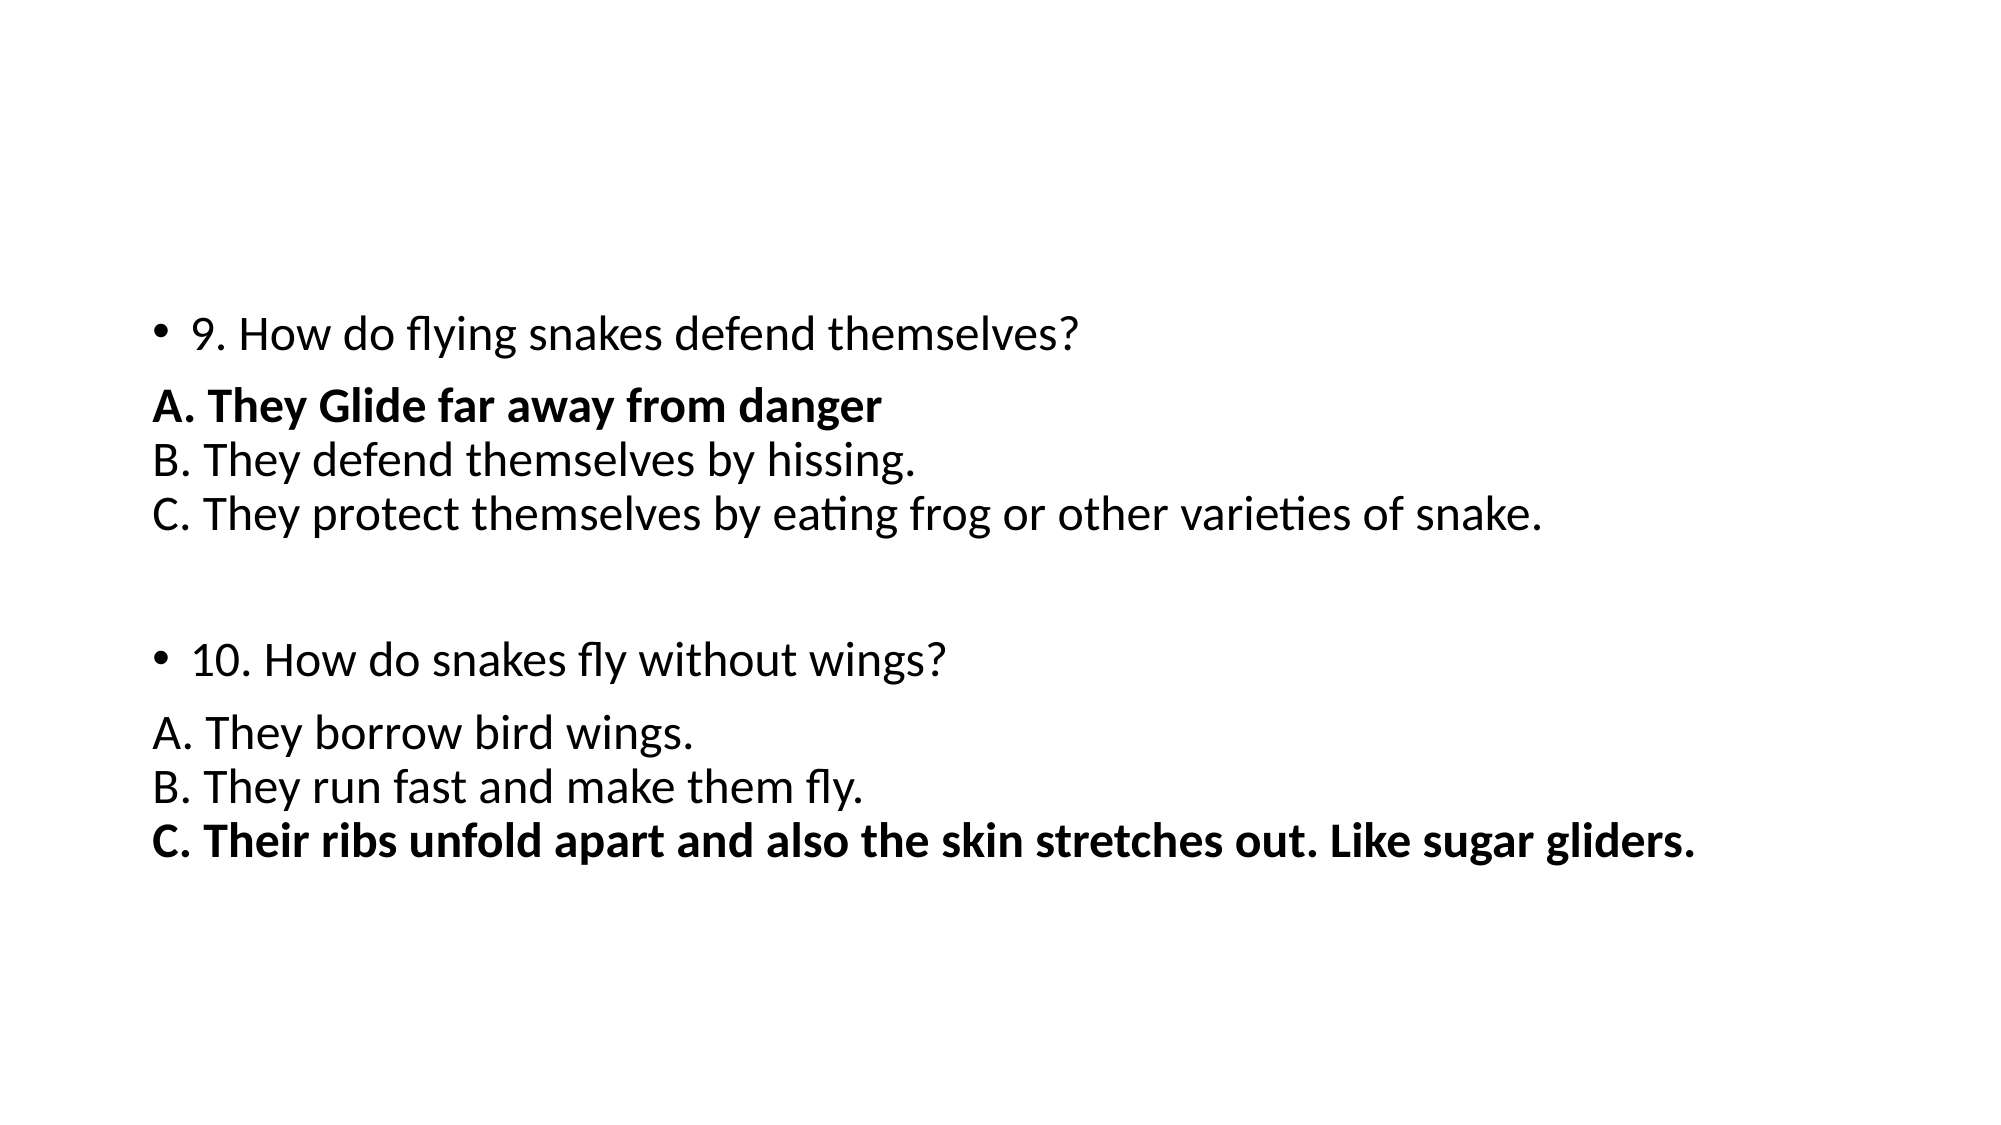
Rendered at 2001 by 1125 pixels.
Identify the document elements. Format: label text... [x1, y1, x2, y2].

list 9. How do flying snakes defend themselves? A. They Glide far away from danger B. They defend themselves by hissing. C. They protect themselves by eating frog or other varieties of snake. 10. How do snakes fly without wings? A. They borrow bird wings. B. They run fast and make them fly. C. Their ribs unfold apart and also the skin stretches out. Like sugar gliders. [137, 299, 1863, 1014]
